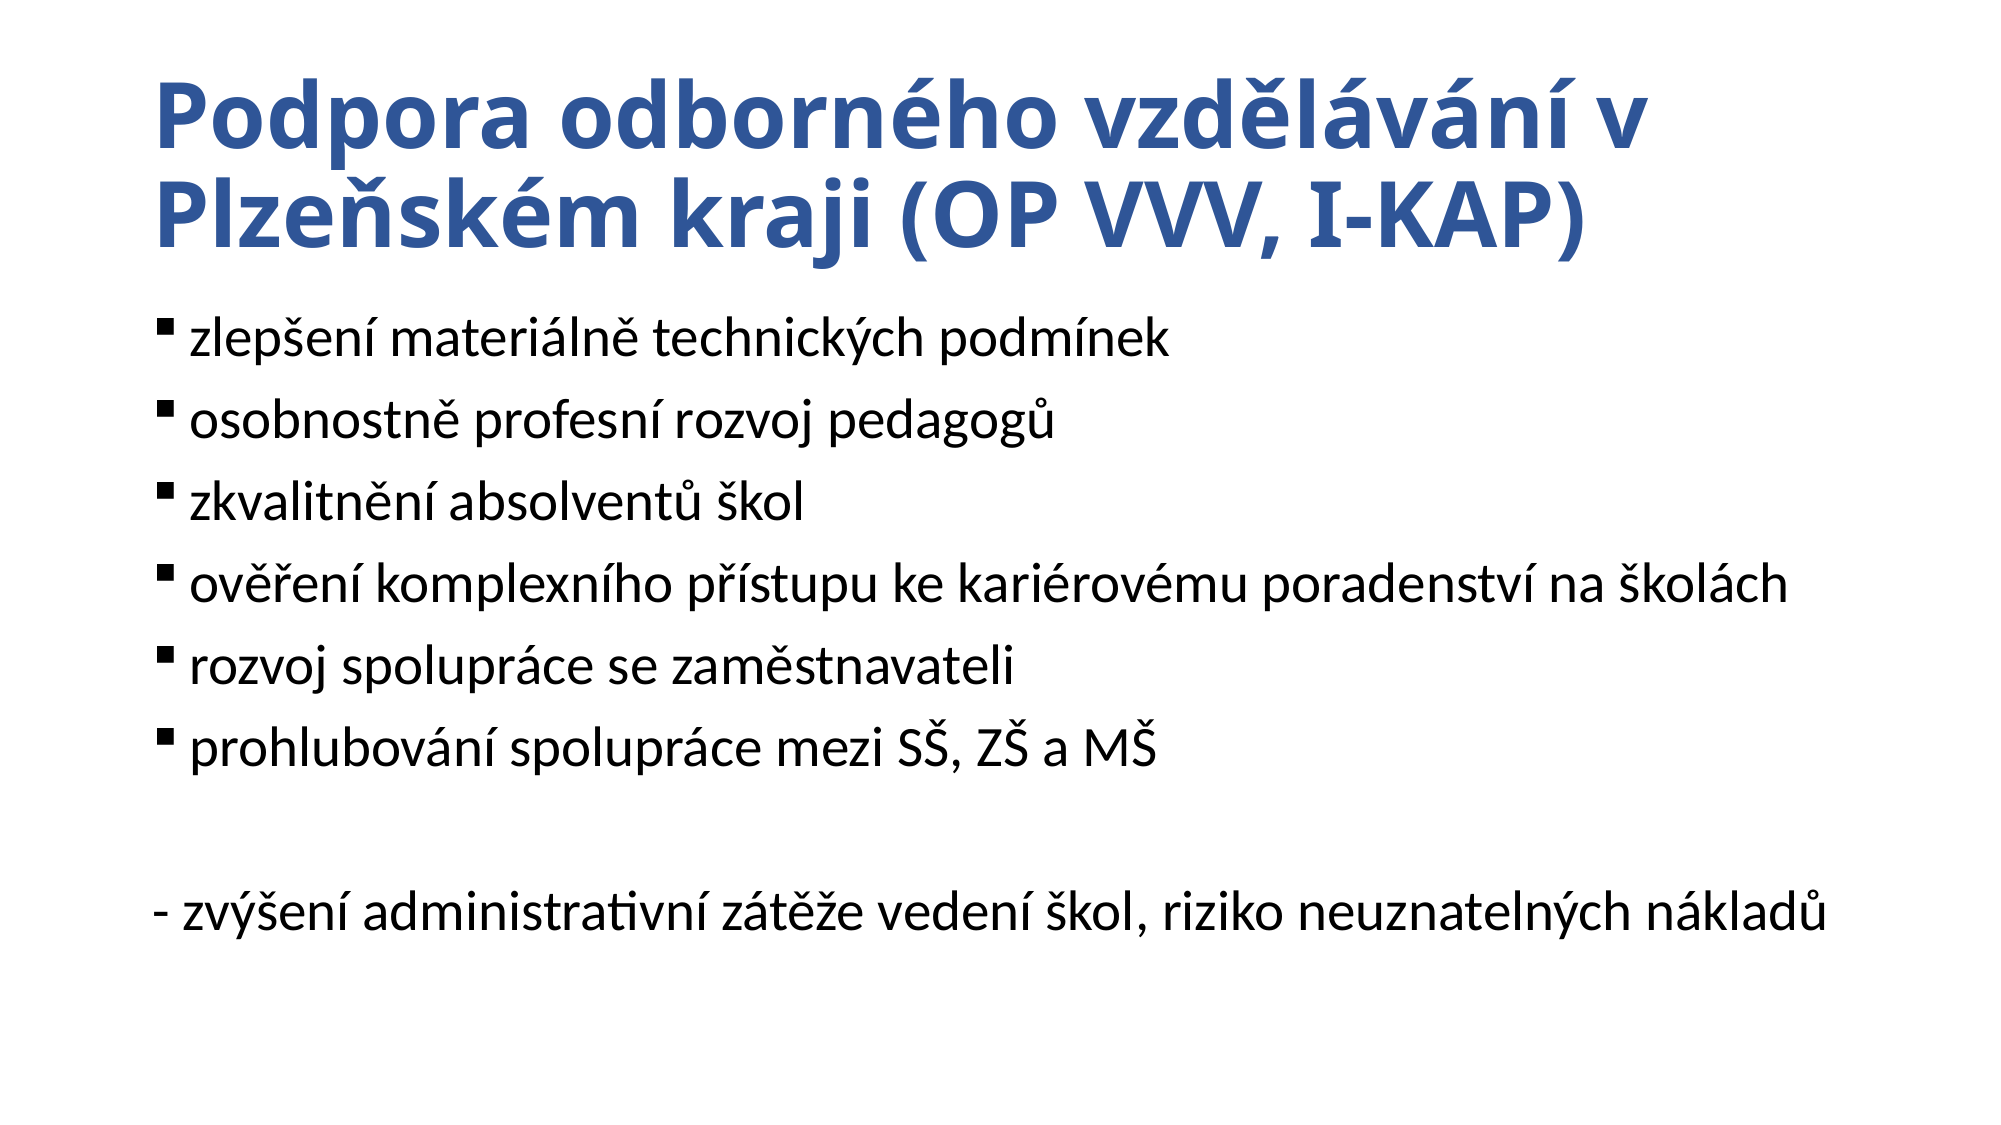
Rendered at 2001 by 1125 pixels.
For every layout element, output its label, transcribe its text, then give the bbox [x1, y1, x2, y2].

title Podpora odborného vzdělávání v Plzeňském kraji (OP VVV, I-KAP) [137, 59, 1863, 278]
list zlepšení materiálně technických podmínek osobnostně profesní rozvoj pedagogů zkvalitnění absolventů škol ověření komplexního přístupu ke kariérovému poradenství na školách rozvoj spolupráce se zaměstnavateli prohlubování spolupráce mezi SŠ, ZŠ a MŠ - zvýšení administrativní zátěže vedení škol, riziko neuznatelných nákladů [137, 299, 1863, 1014]
